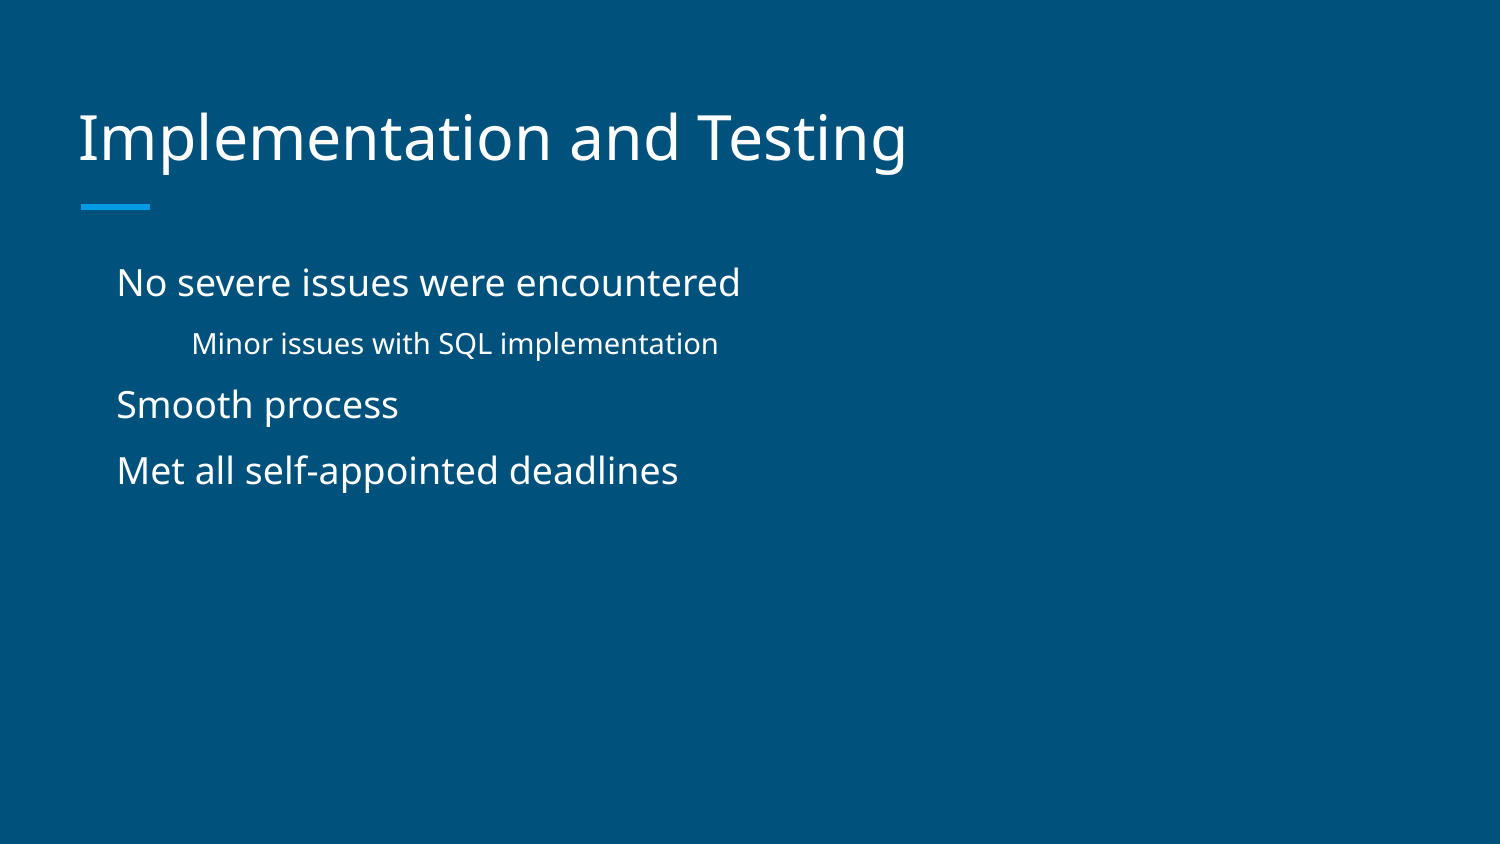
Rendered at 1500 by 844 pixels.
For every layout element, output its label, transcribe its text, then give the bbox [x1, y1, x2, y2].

title Implementation and Testing [63, 75, 1437, 188]
list No severe issues were encountered Minor issues with SQL implementation Smooth process Met all self-appointed deadlines [63, 244, 1437, 750]
